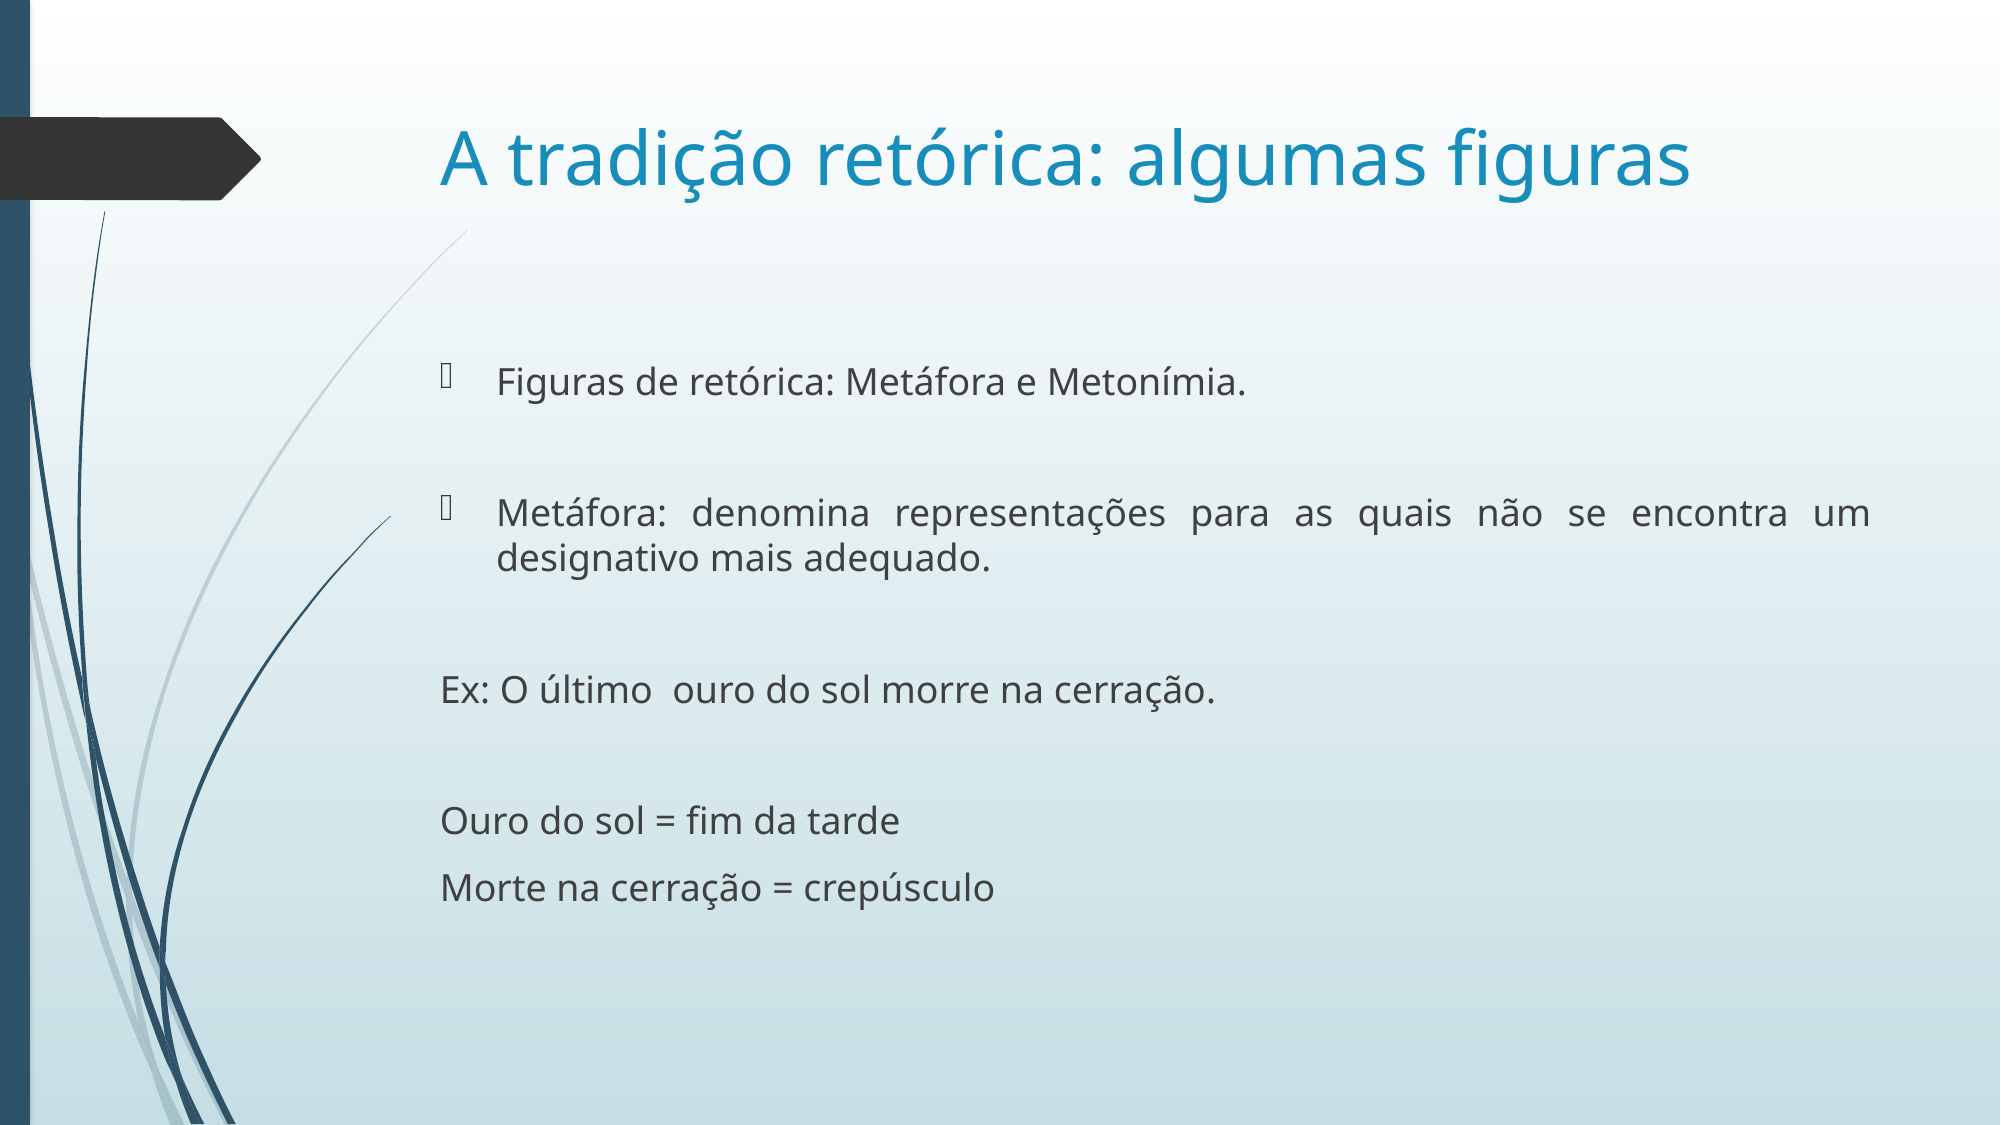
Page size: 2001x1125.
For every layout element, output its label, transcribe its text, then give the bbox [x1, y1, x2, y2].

title A tradição retórica: algumas figuras [425, 102, 1888, 313]
list Figuras de retórica: Metáfora e Metonímia. Metáfora: denomina representações para as quais não se encontra um designativo mais adequado. Ex: O último ouro do sol morre na cerração. Ouro do sol = fim da tarde Morte na cerração = crepúsculo [424, 350, 1888, 970]
